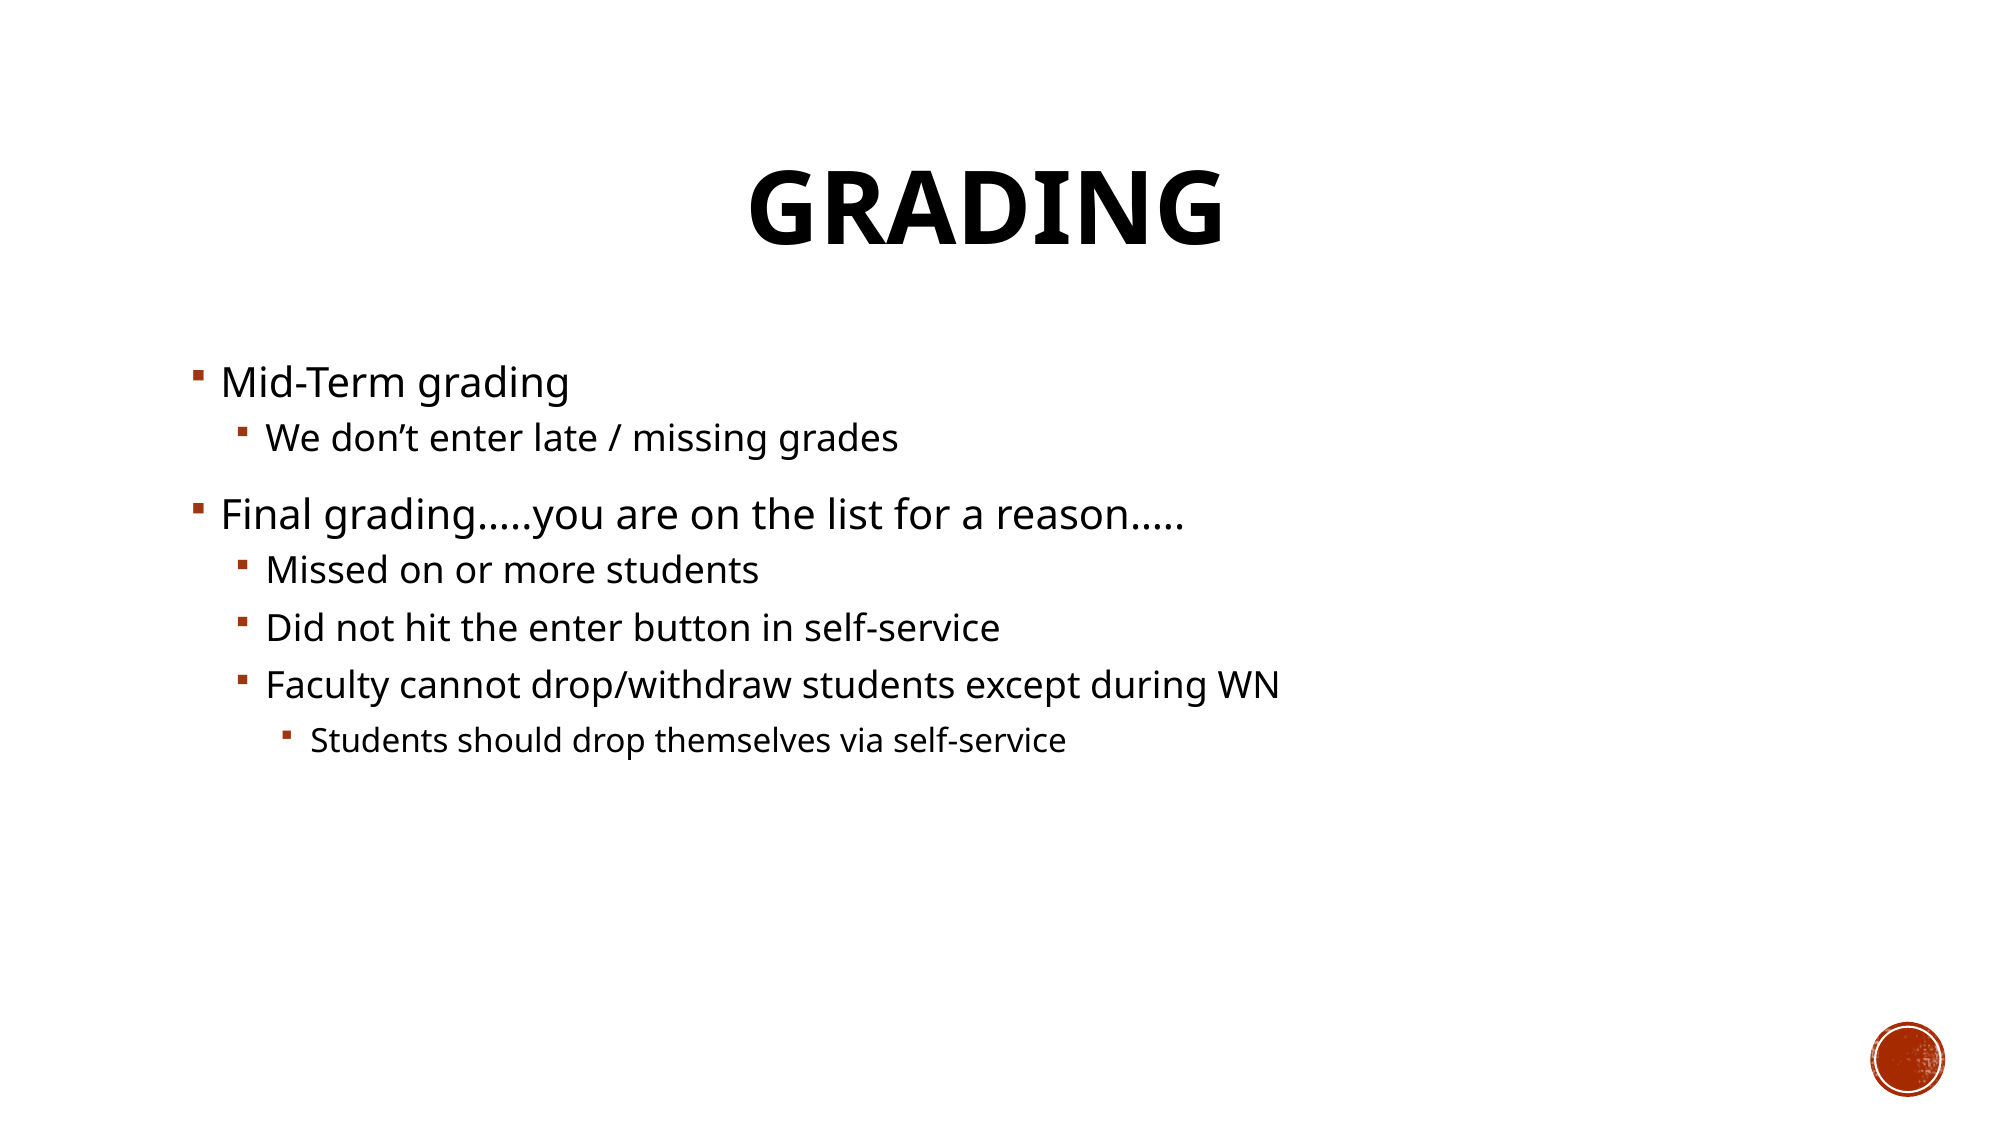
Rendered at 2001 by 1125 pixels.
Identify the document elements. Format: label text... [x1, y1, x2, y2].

title Grading [175, 79, 1826, 344]
list Mid-Term grading We don’t enter late / missing grades Final grading…..you are on the list for a reason….. Missed on or more students Did not hit the enter button in self-service Faculty cannot drop/withdraw students except during WN Students should drop themselves via self-service [175, 348, 1826, 1013]
